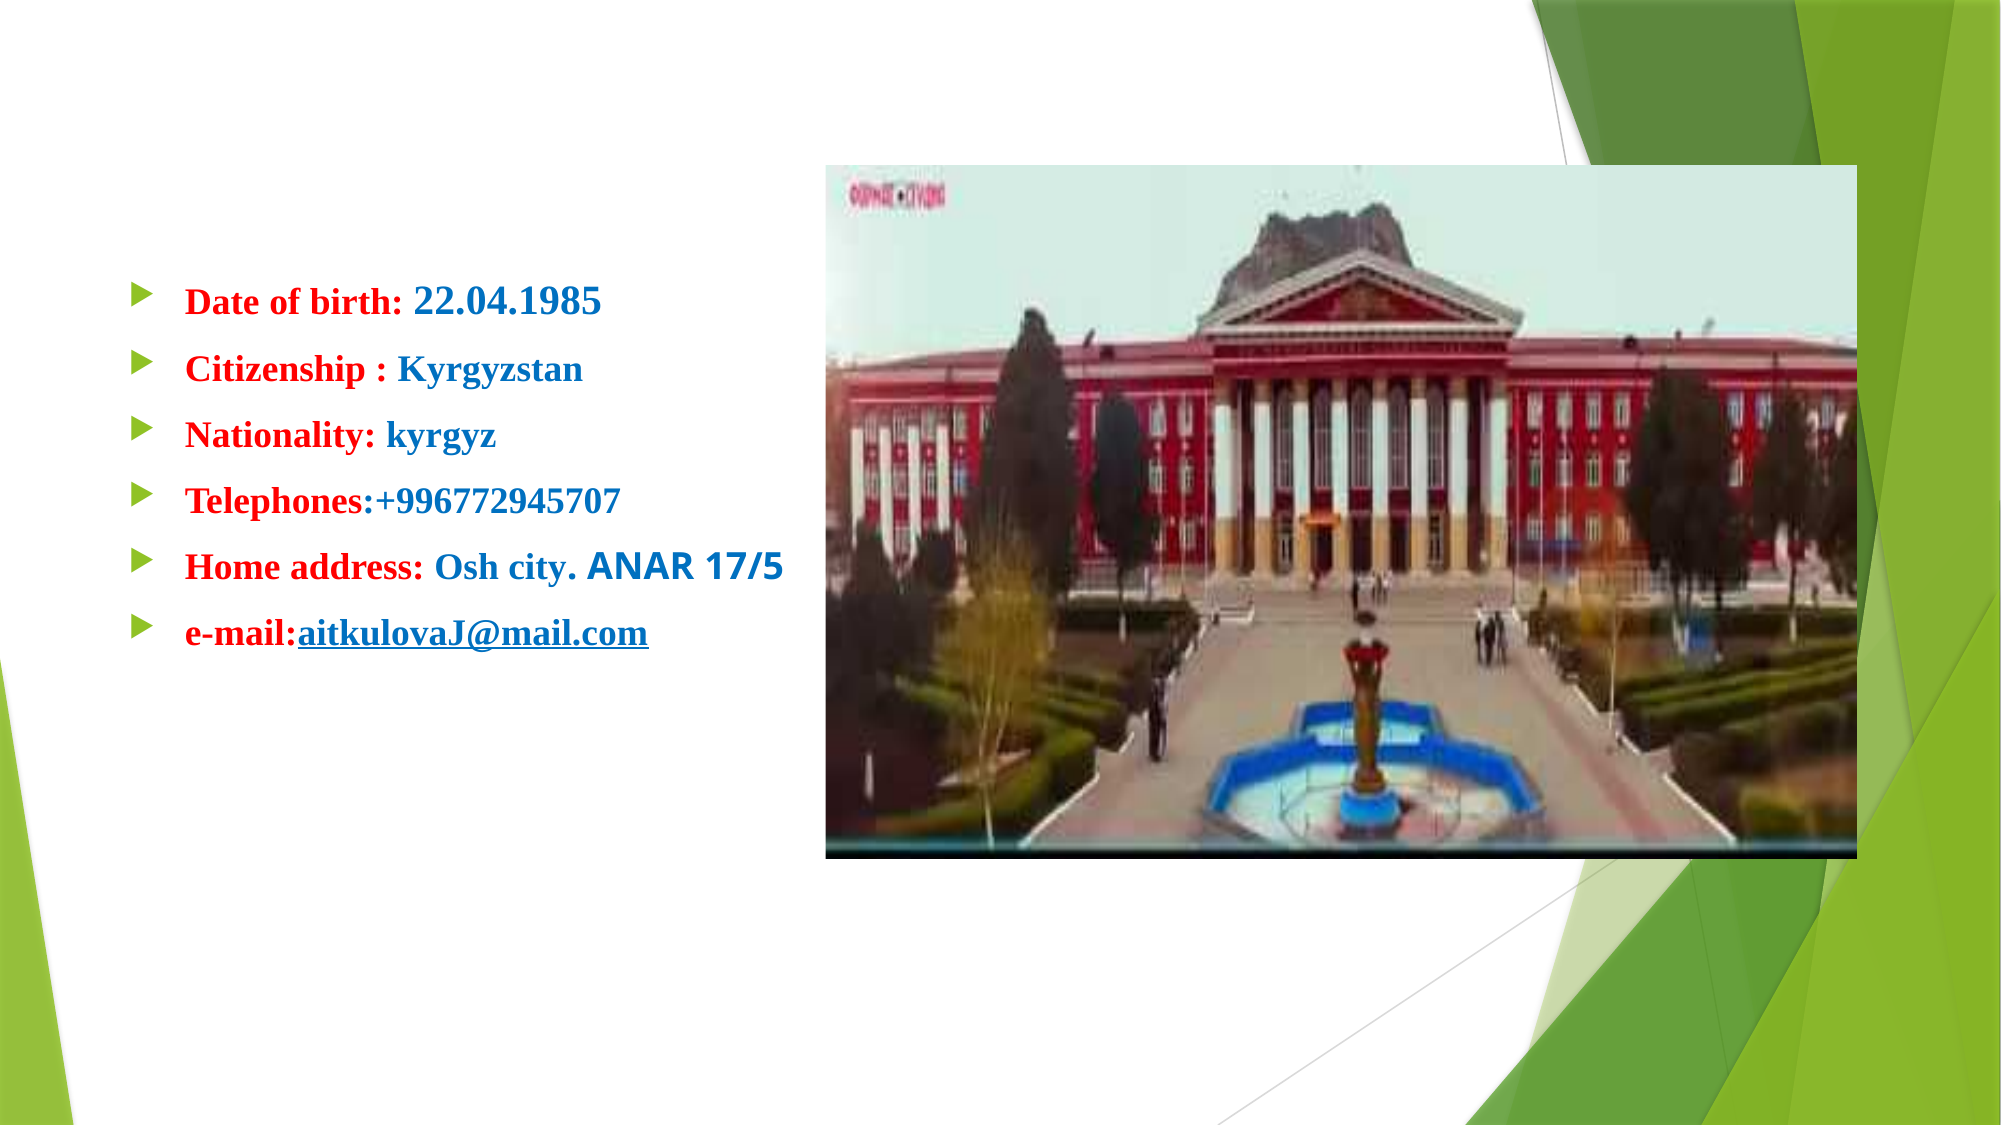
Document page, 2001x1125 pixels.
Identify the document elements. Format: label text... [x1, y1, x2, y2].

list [825, 164, 1858, 860]
list Date of birth: 22.04.1985 Citizenship : Kyrgyzstan Nationality: kyrgyz Telephones:+996772945707 Home address: Osh city. Anar 17/5 e-mail:aitkulovaJ@mail.com [113, 265, 820, 713]
